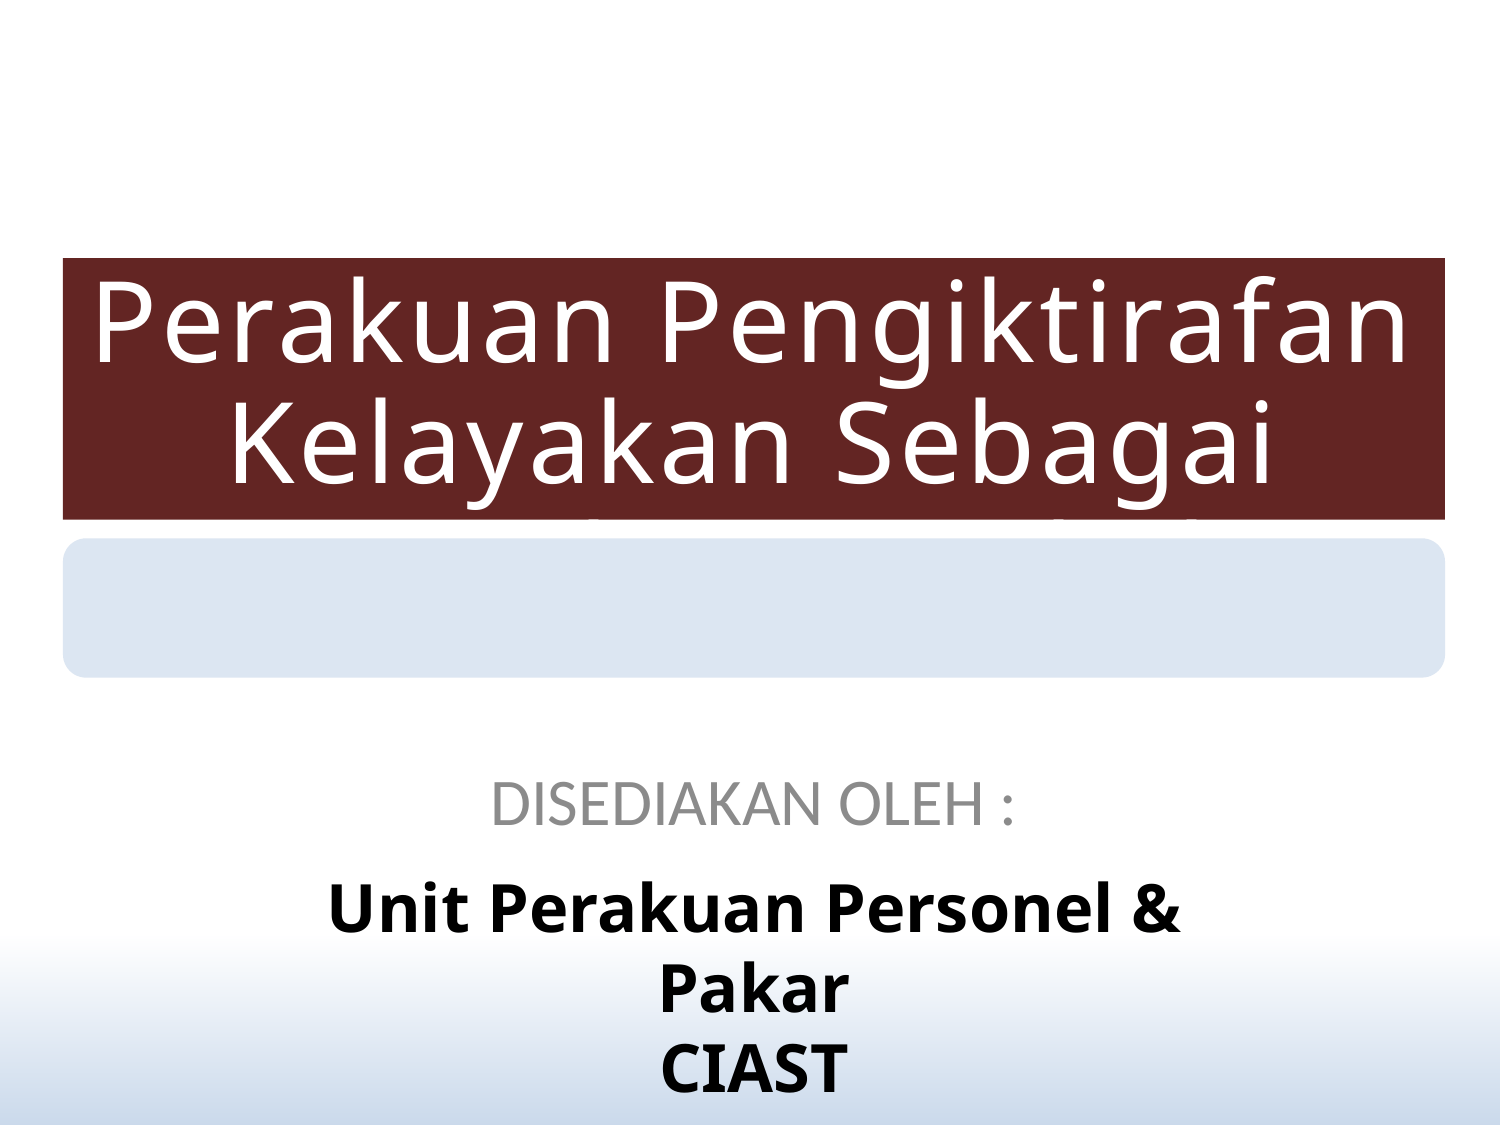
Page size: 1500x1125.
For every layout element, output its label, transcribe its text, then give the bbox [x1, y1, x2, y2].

text_box Perakuan Pengiktirafan Kelayakan Sebagai Personel Pentauliahan [62, 258, 1445, 520]
subtitle DISEDIAKAN OLEH : [135, 750, 1374, 859]
text_box [60, 536, 1448, 680]
title PPKSPP [54, 562, 1438, 683]
text_box Unit Perakuan Personel & Pakar CIAST [284, 858, 1224, 1114]
